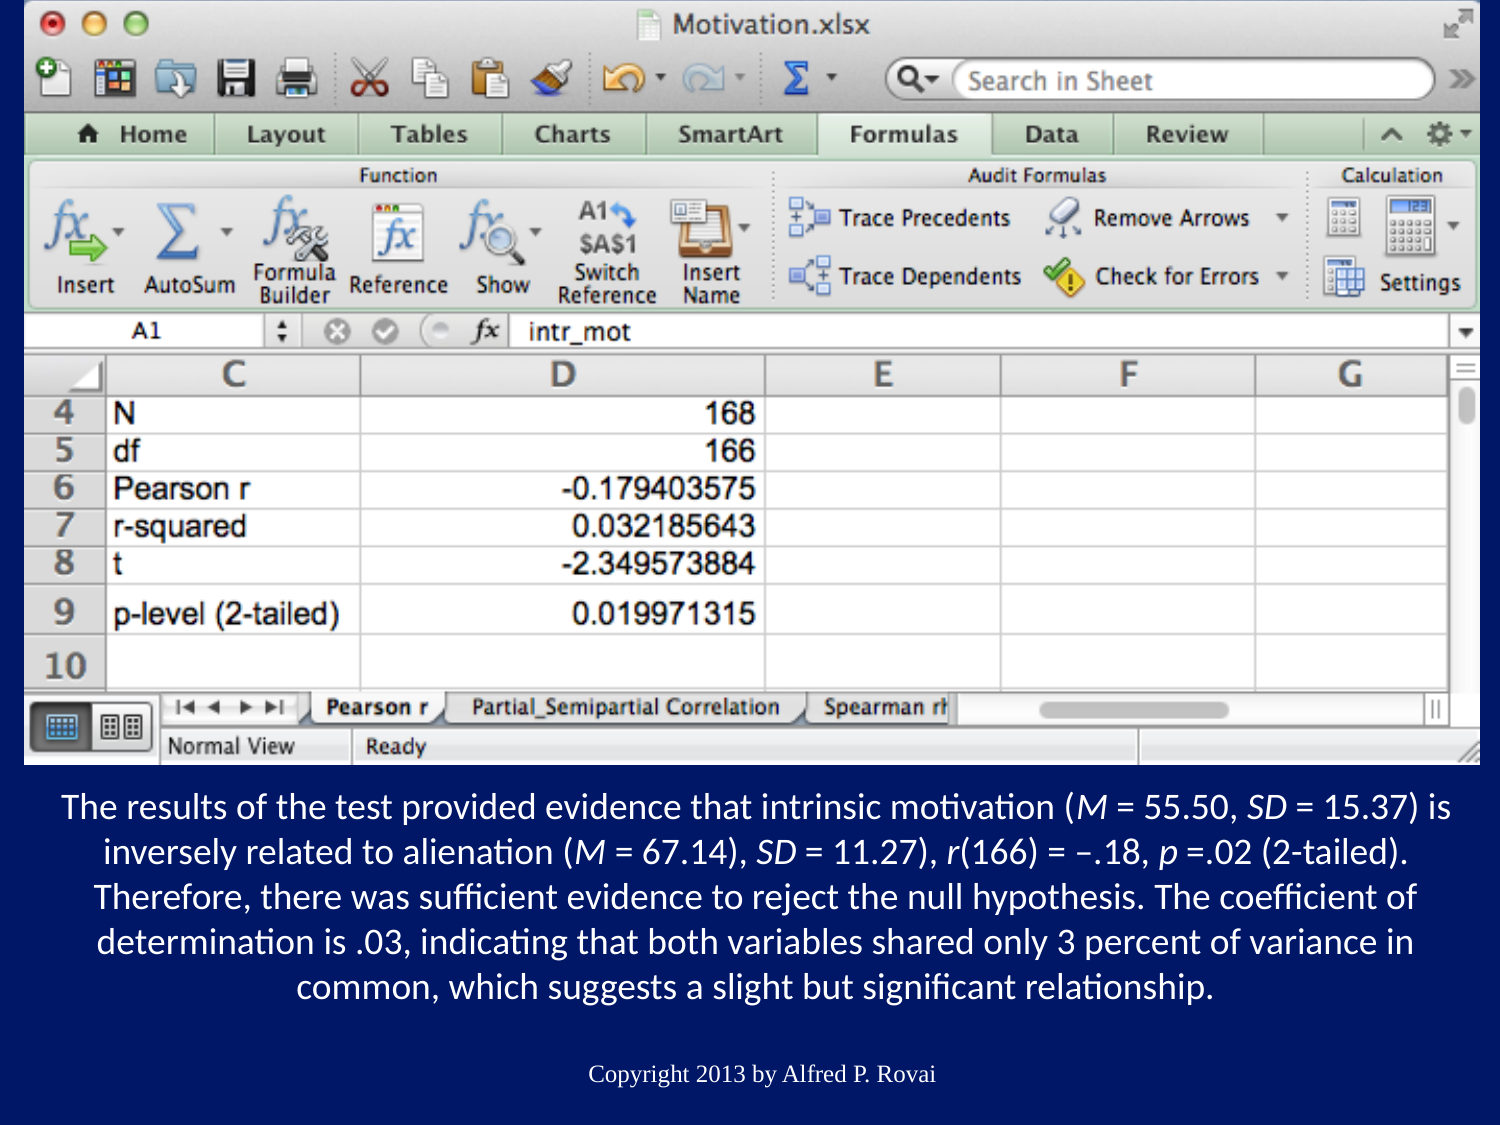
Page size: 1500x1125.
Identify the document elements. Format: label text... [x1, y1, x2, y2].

text_box The results of the test provided evidence that intrinsic motivation (M = 55.50, SD = 15.37) is inversely related to alienation (M = 67.14), SD = 11.27), r(166) = –.18, p =.02 (2-tailed). Therefore, there was sufficient evidence to reject the null hypothesis. The coefficient of determination is .03, indicating that both variables shared only 3 percent of variance in common, which suggests a slight but significant relationship. [24, 774, 1488, 1015]
footer Copyright 2013 by Alfred P. Rovai [262, 1042, 1263, 1103]
picture [24, 0, 1480, 765]
